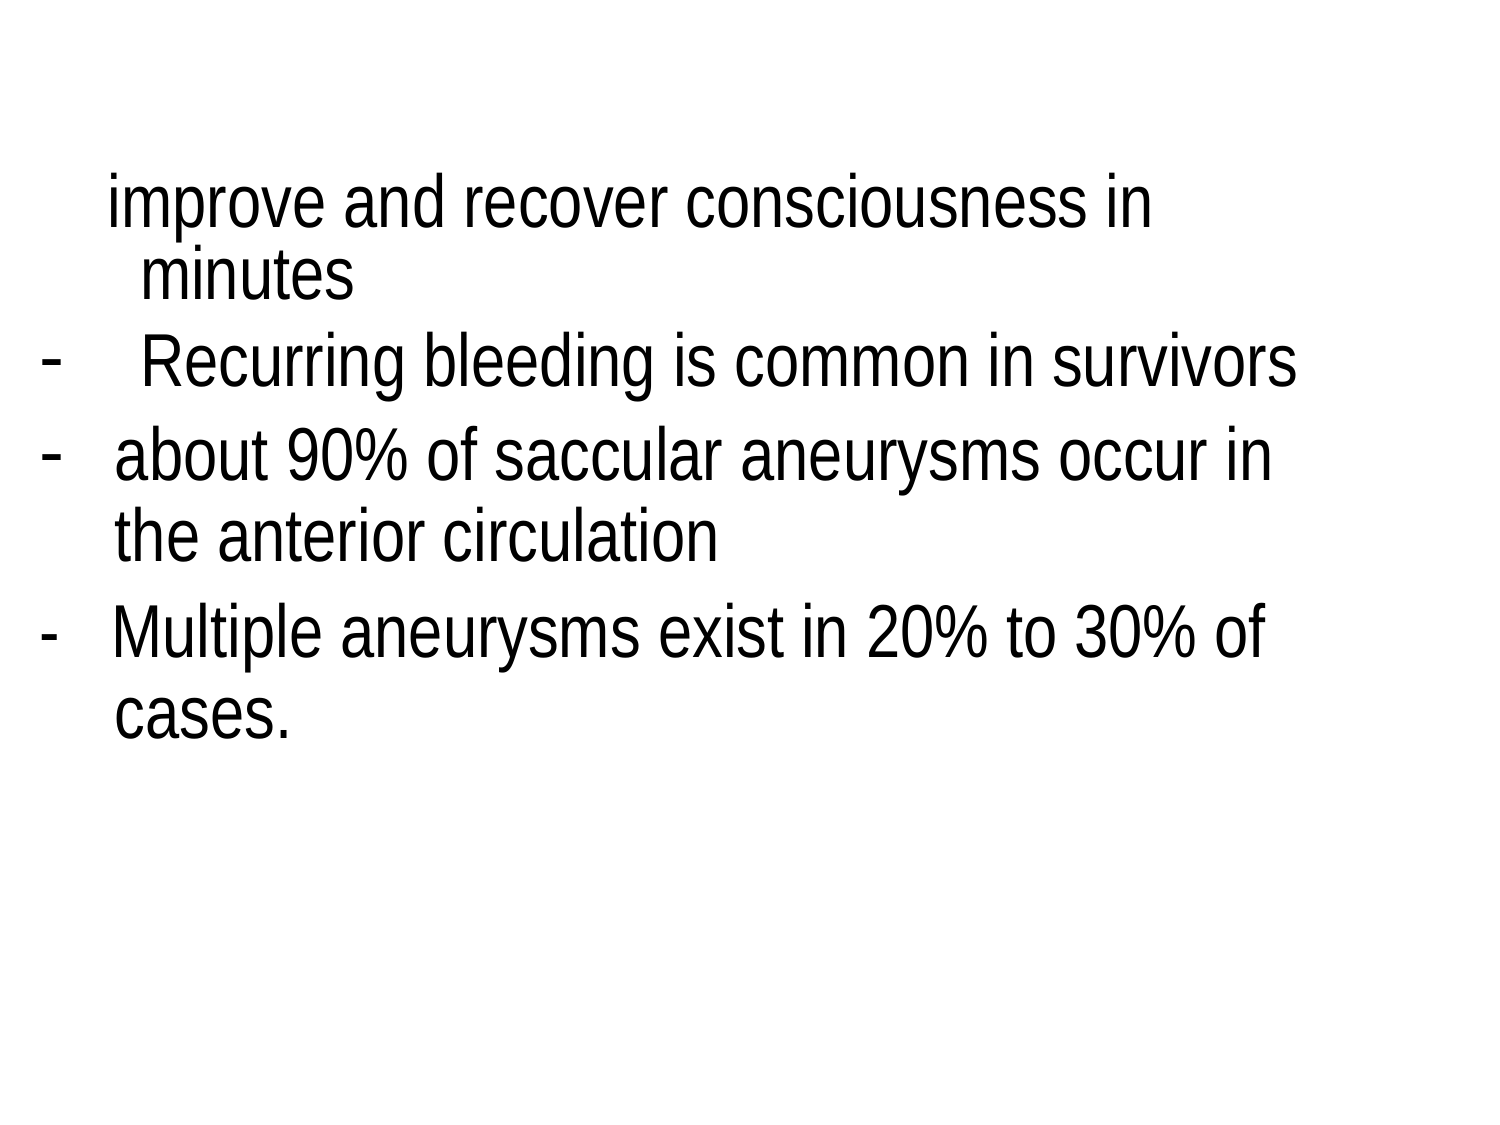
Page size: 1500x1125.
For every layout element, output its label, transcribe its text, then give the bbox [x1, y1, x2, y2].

list improve and recover consciousness in minutes Recurring bleeding is common in survivors about 90% of saccular aneurysms occur in the anterior circulation - Multiple aneurysms exist in 20% to 30% of cases. [24, 162, 1375, 1125]
